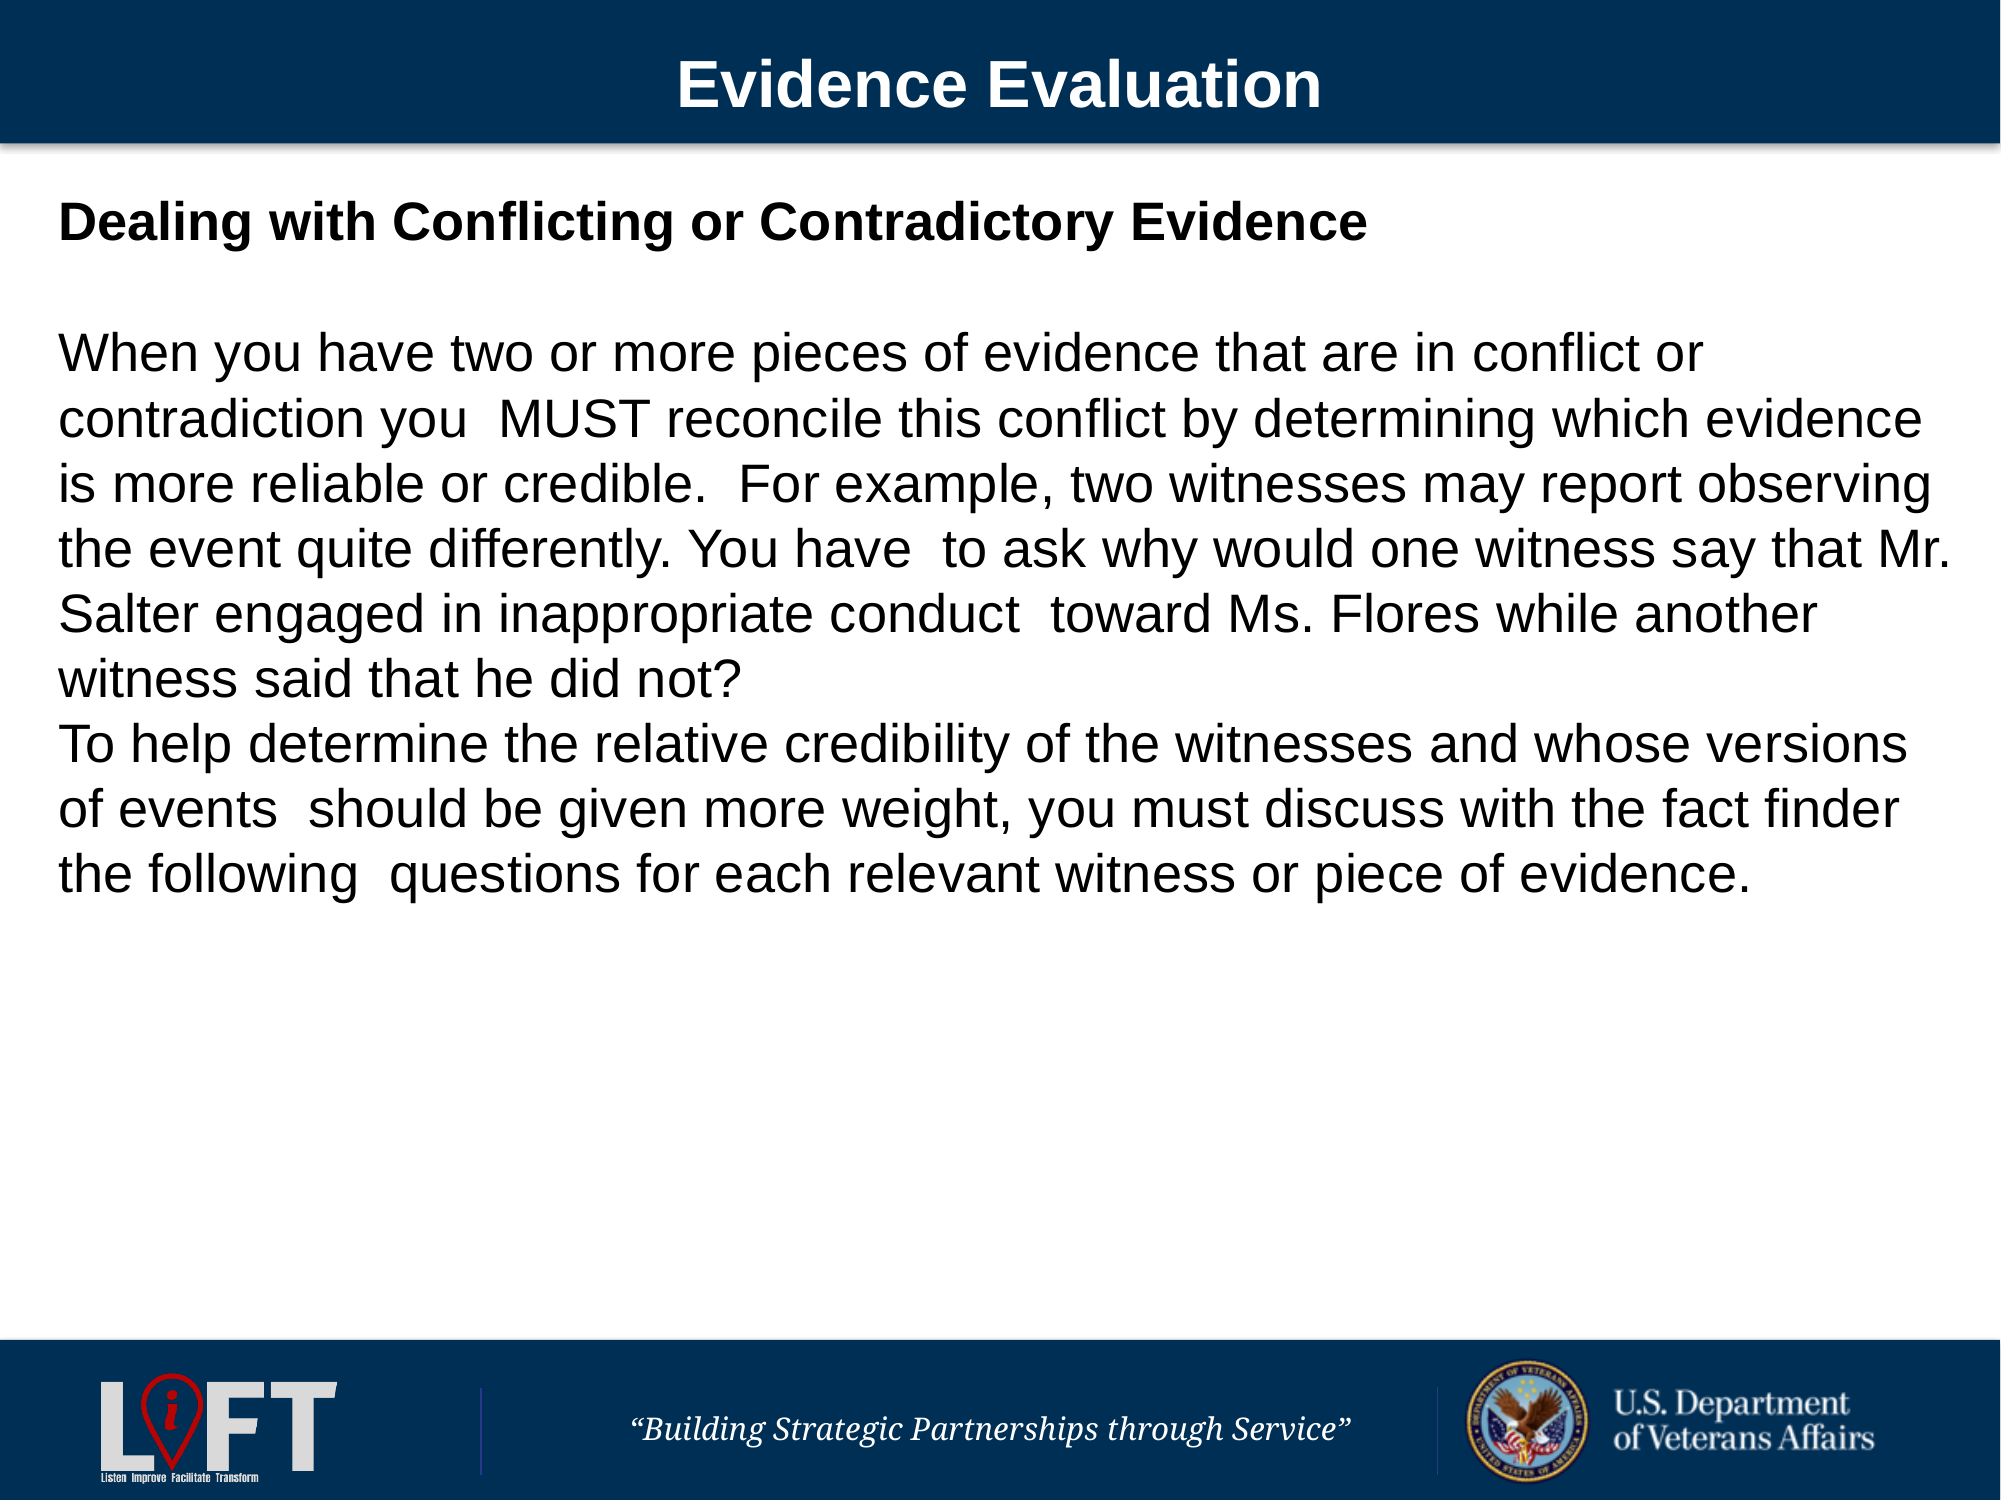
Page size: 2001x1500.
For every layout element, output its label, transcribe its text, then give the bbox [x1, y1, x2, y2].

list Dealing with Conflicting or Contradictory Evidence When you have two or more pieces of evidence that are in conflict or contradiction you MUST reconcile this conflict by determining which evidence is more reliable or credible. For example, two witnesses may report observing the event quite differently. You have to ask why would one witness say that Mr. Salter engaged in inappropriate conduct toward Ms. Flores while another witness said that he did not? To help determine the relative credibility of the witnesses and whose versions of events should be given more weight, you must discuss with the fact finder the following questions for each relevant witness or piece of evidence. [40, 178, 1977, 979]
picture [57, 1343, 385, 1500]
picture [1449, 1348, 1919, 1500]
title Evidence Evaluation [0, 0, 2000, 179]
